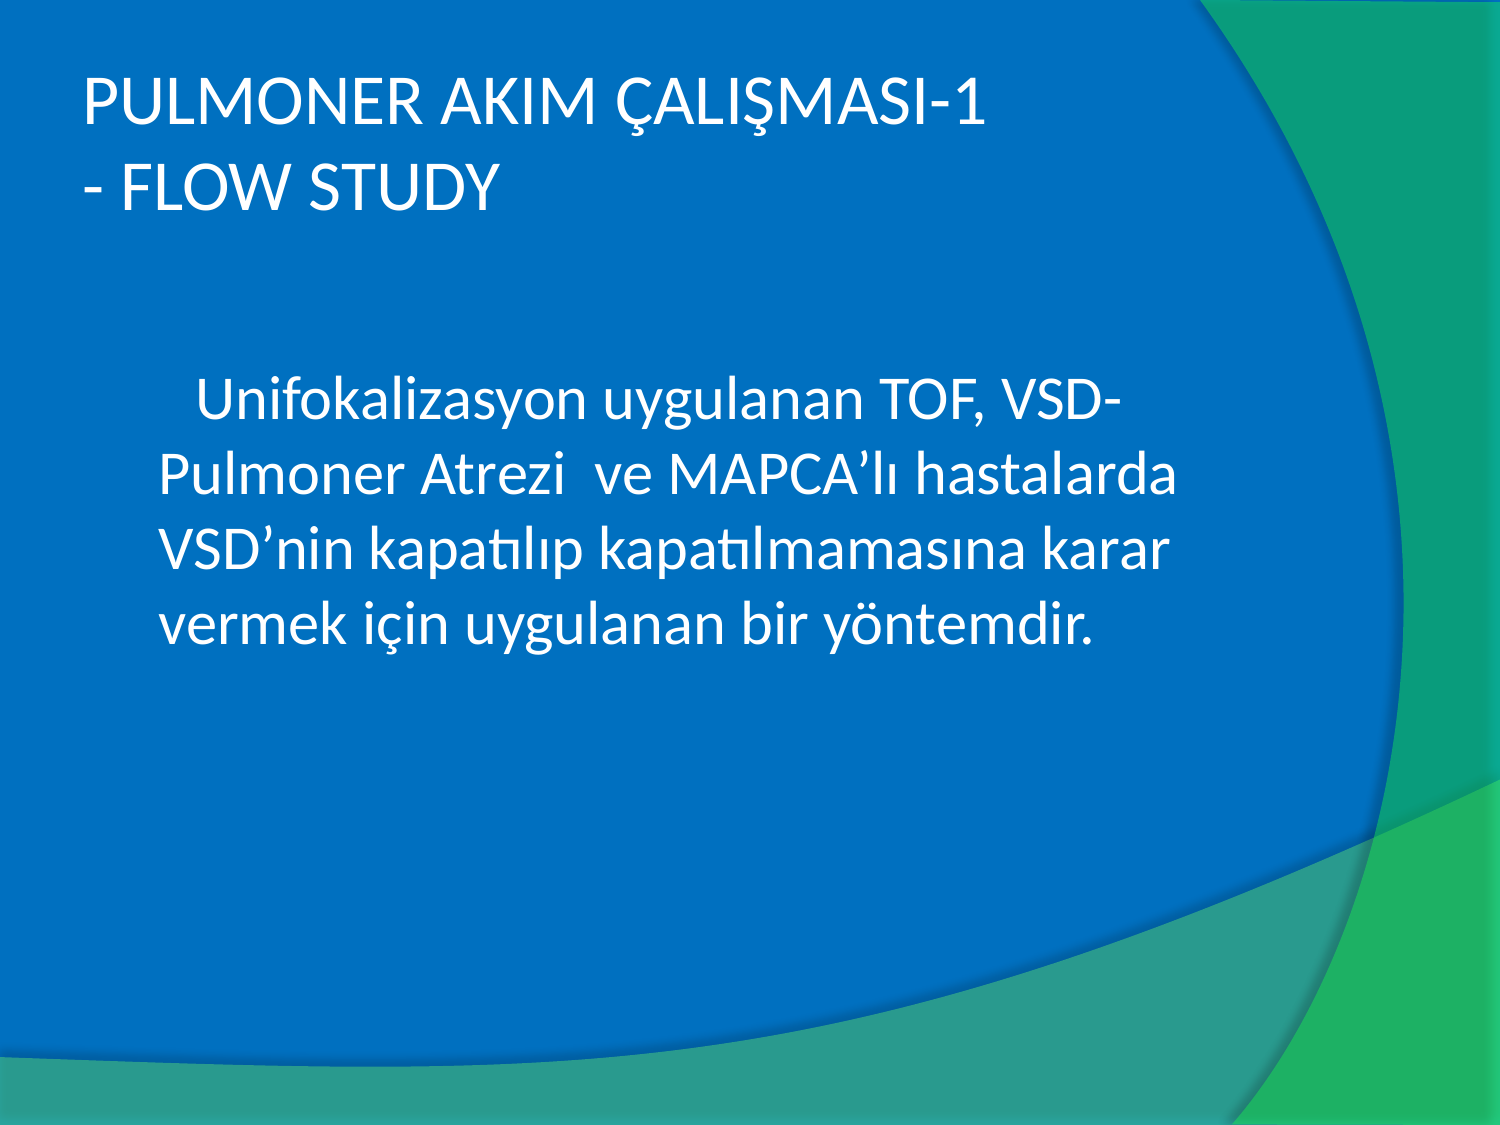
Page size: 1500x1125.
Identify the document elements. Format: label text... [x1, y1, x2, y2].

list Unifokalizasyon uygulanan TOF, VSD-Pulmoner Atrezi ve MAPCA’lı hastalarda VSD’nin kapatılıp kapatılmamasına karar vermek için uygulanan bir yöntemdir. [75, 262, 1300, 1005]
title PULMONER AKIM ÇALIŞMASI-1 - FLOW STUDY [75, 45, 1300, 233]
